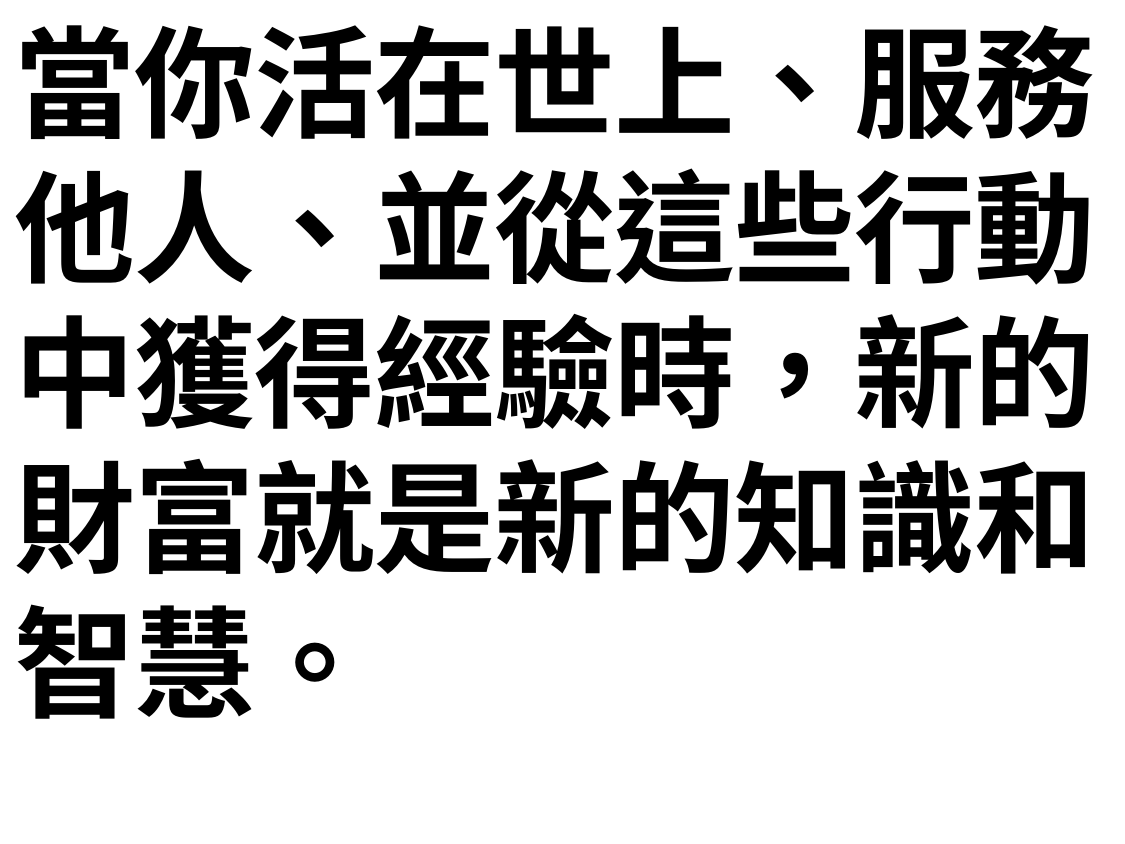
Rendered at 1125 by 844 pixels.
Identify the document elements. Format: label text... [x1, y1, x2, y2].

text_box 當你活在世上、服務他人、並從這些行動中獲得經驗時，新的財富就是新的知識和智慧。 [0, 0, 1125, 740]
